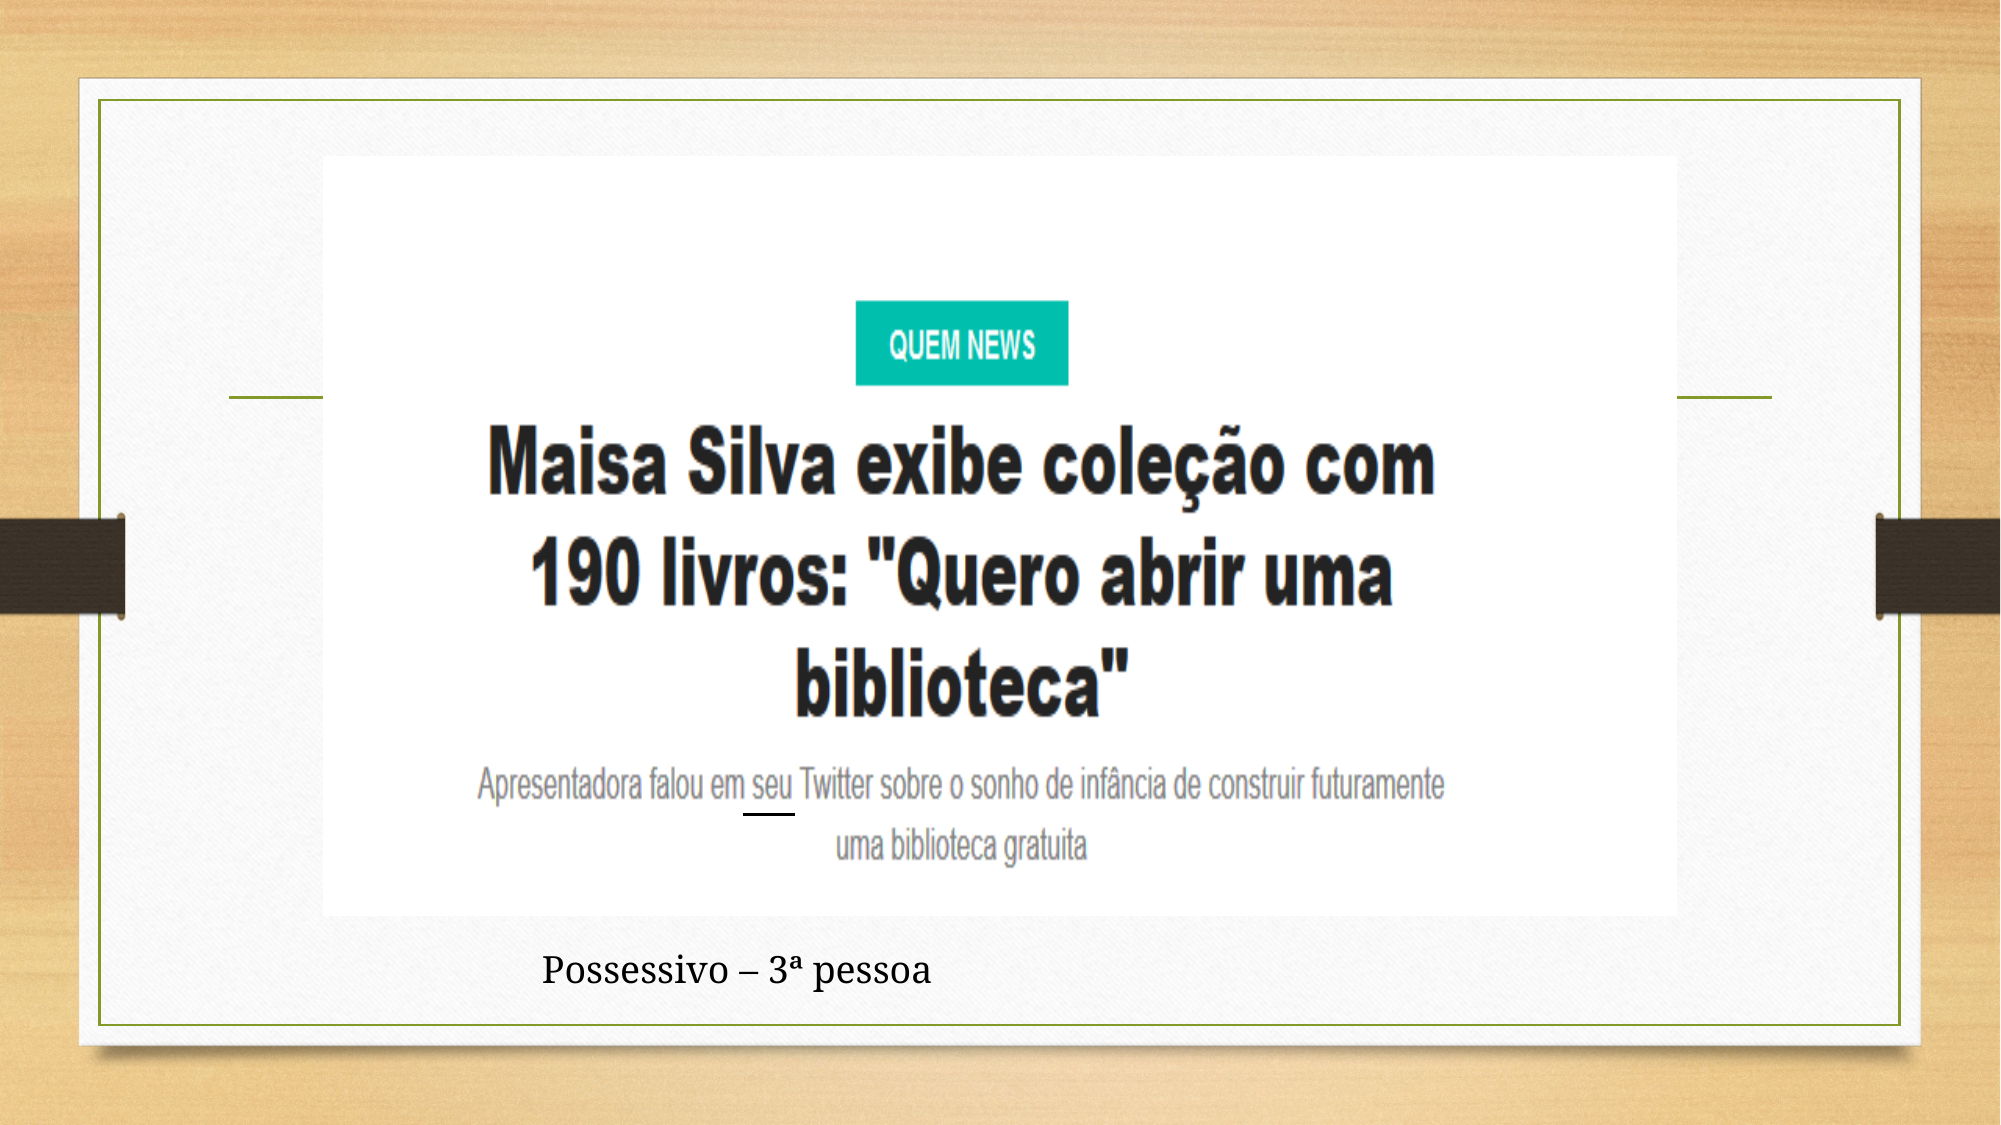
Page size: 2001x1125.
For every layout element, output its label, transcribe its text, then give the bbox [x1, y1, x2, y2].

picture [0, 0, 2001, 1125]
text_box Possessivo – 3ª pessoa [527, 938, 1022, 999]
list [323, 156, 1677, 917]
